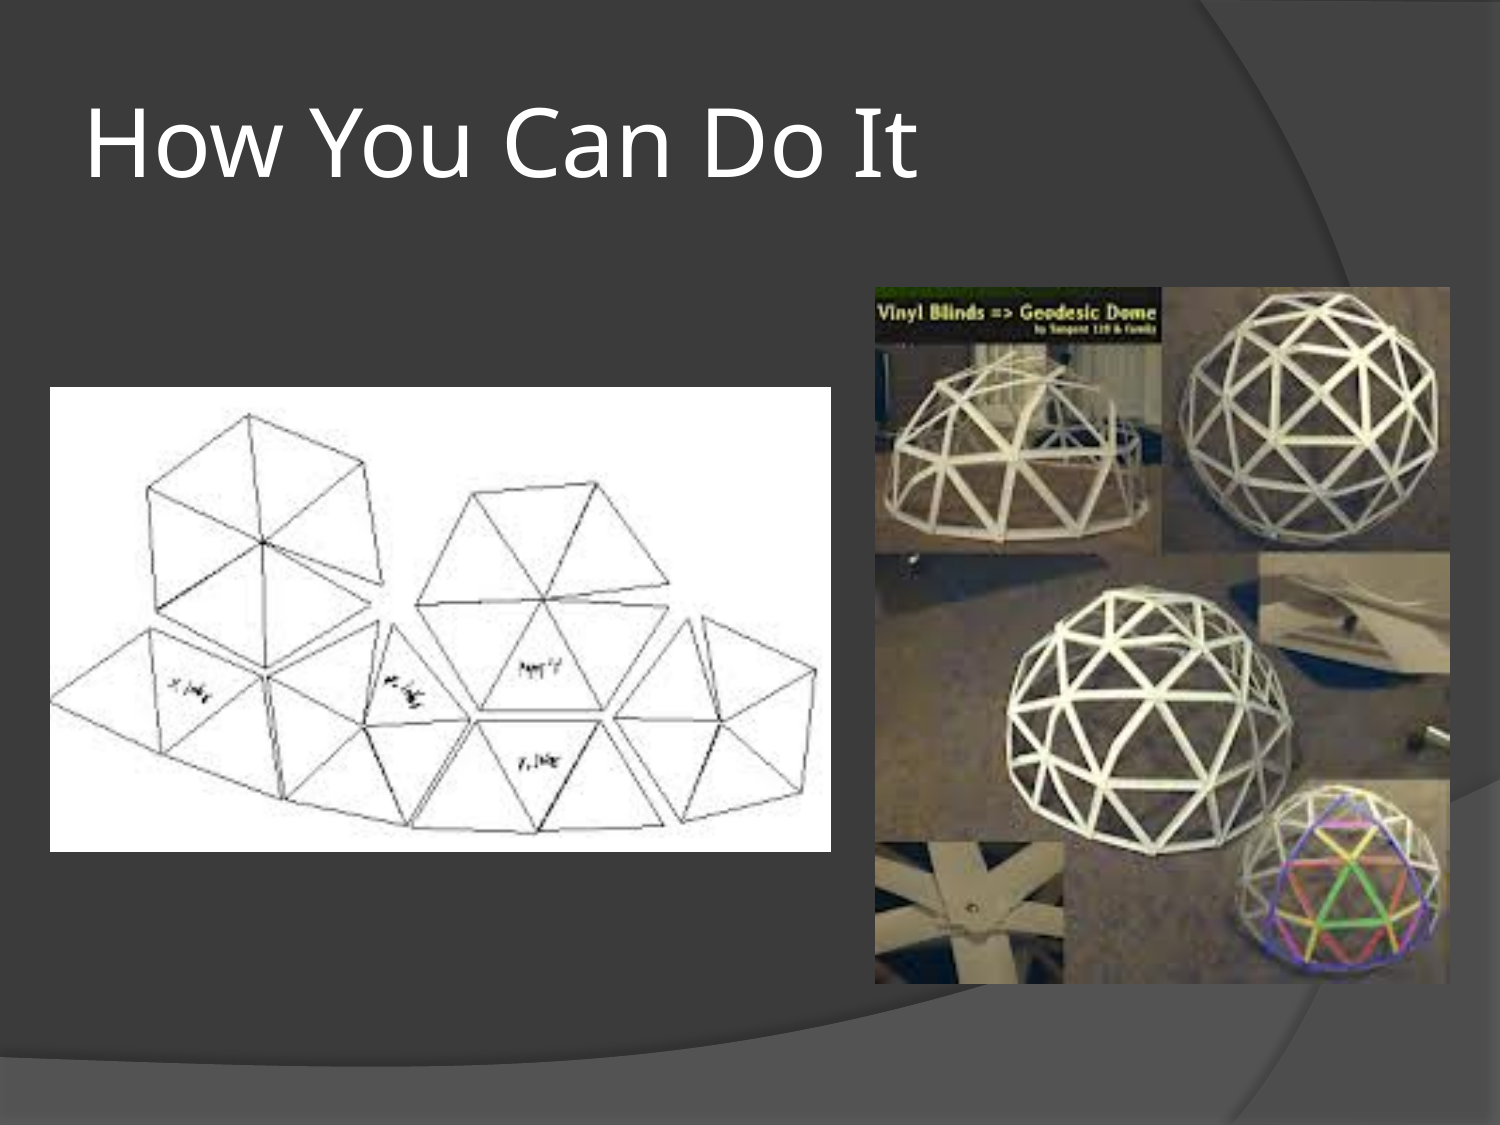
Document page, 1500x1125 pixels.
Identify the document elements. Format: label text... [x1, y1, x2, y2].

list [874, 287, 1451, 984]
title How You Can Do It [75, 45, 1300, 233]
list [49, 387, 831, 852]
